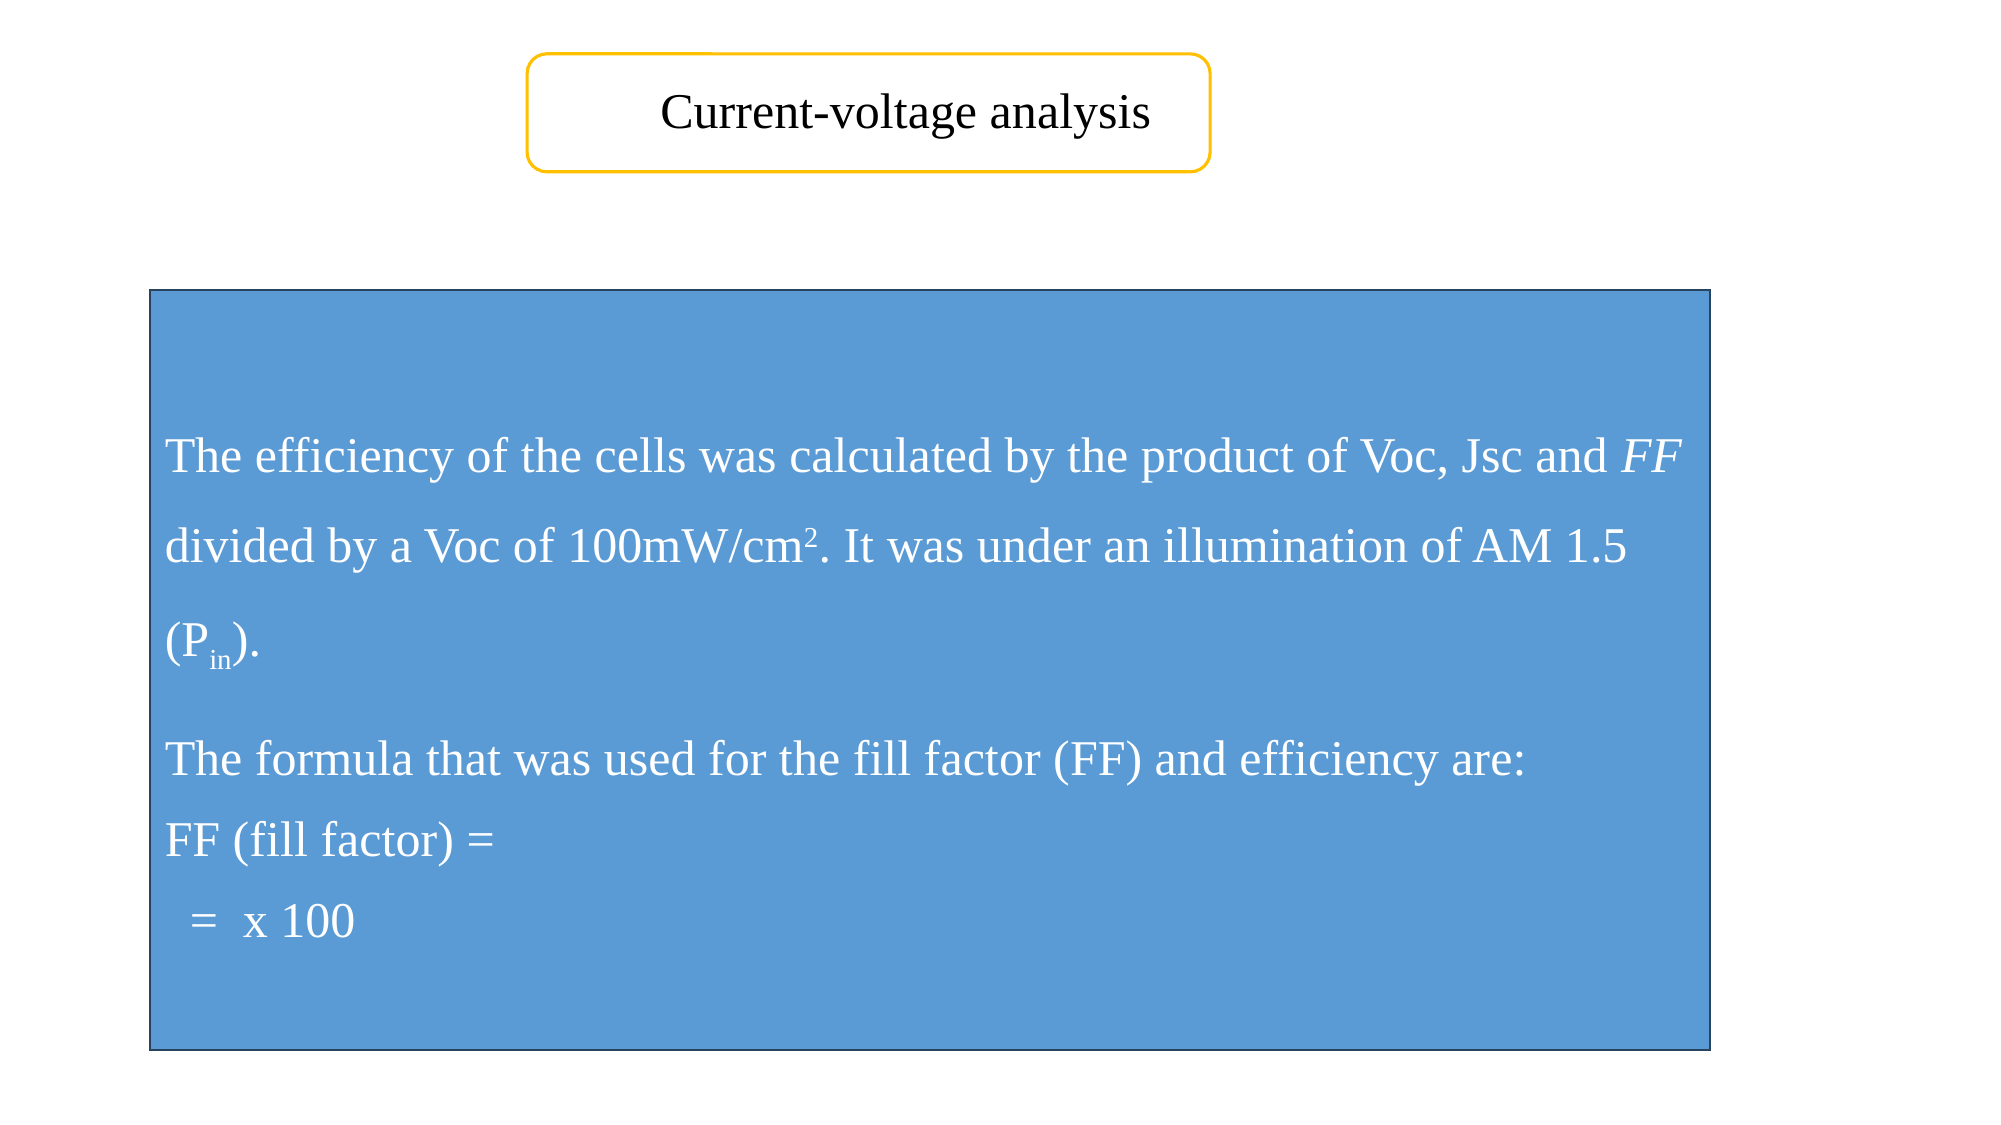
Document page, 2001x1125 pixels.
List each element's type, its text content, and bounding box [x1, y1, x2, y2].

text_box Current-voltage analysis [525, 52, 1212, 174]
